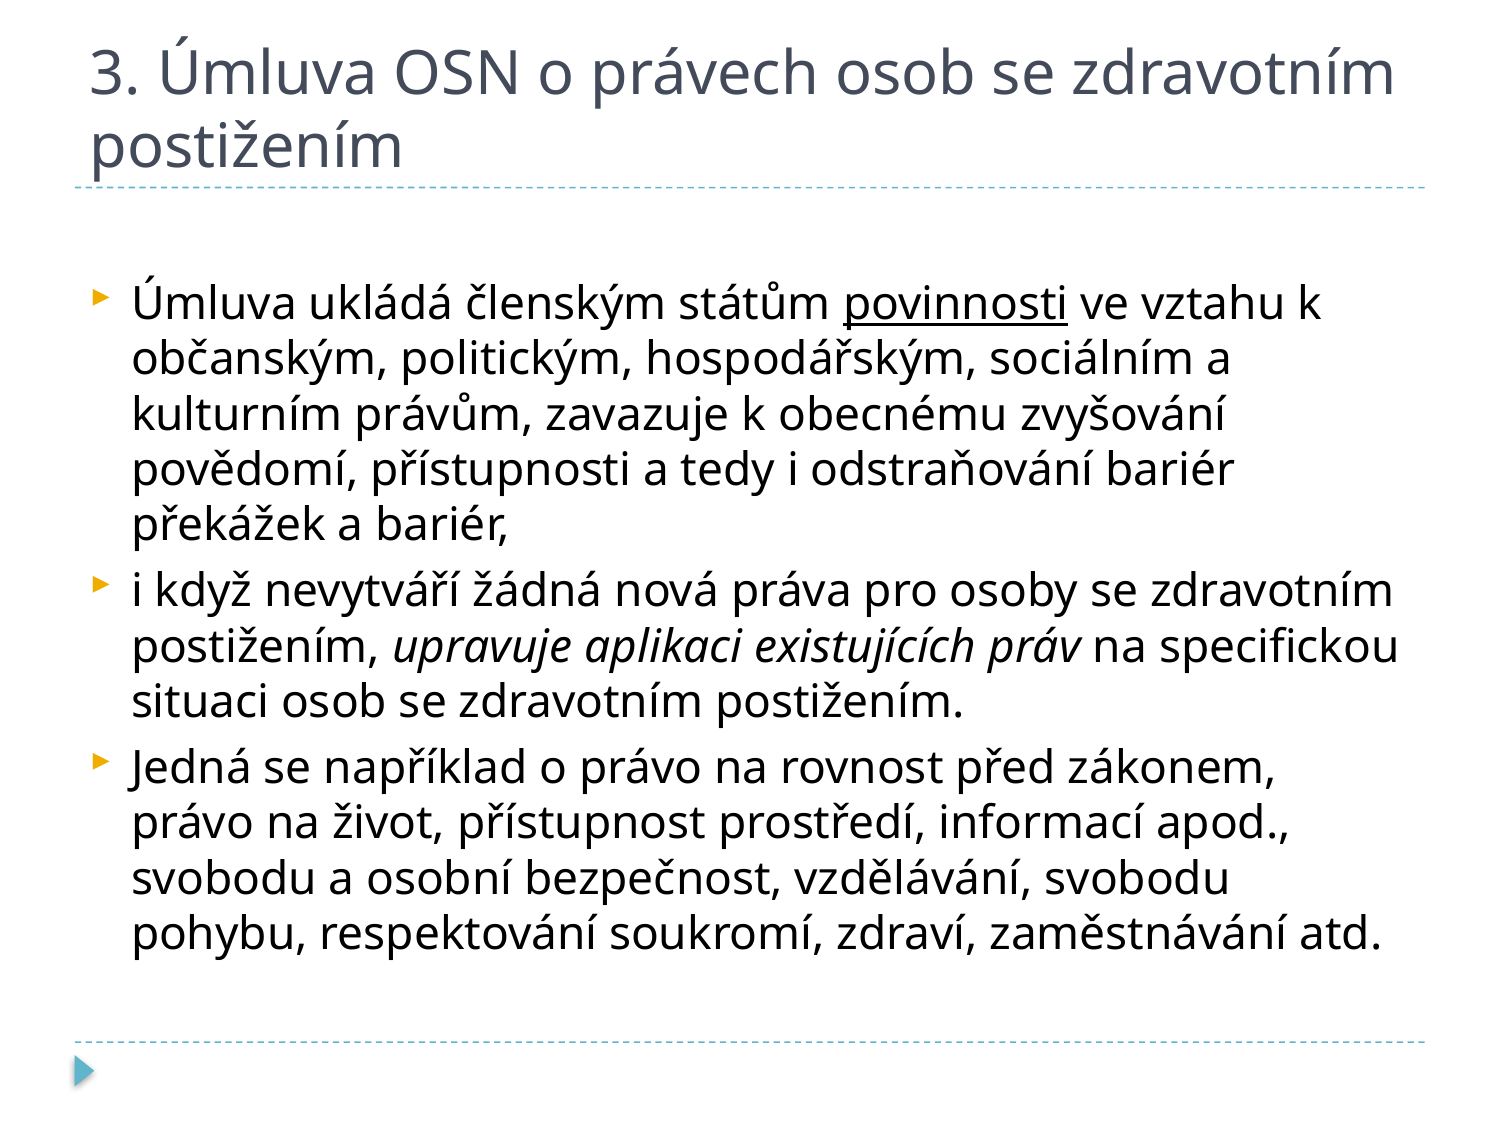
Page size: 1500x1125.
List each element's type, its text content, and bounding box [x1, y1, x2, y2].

title 3. Úmluva OSN o právech osob se zdravotním postižením [75, 24, 1459, 188]
list Úmluva ukládá členským státům povinnosti ve vztahu k občanským, politickým, hospodářským, sociálním a kulturním právům, zavazuje k obecnému zvyšování povědomí, přístupnosti a tedy i odstraňování bariér překážek a bariér, i když nevytváří žádná nová práva pro osoby se zdravotním postižením, upravuje aplikaci existujících práv na specifickou situaci osob se zdravotním postižením. Jedná se například o právo na rovnost před zákonem, právo na život, přístupnost prostředí, informací apod., svobodu a osobní bezpečnost, vzdělávání, svobodu pohybu, respektování soukromí, zdraví, zaměstnávání atd. [75, 200, 1425, 1010]
